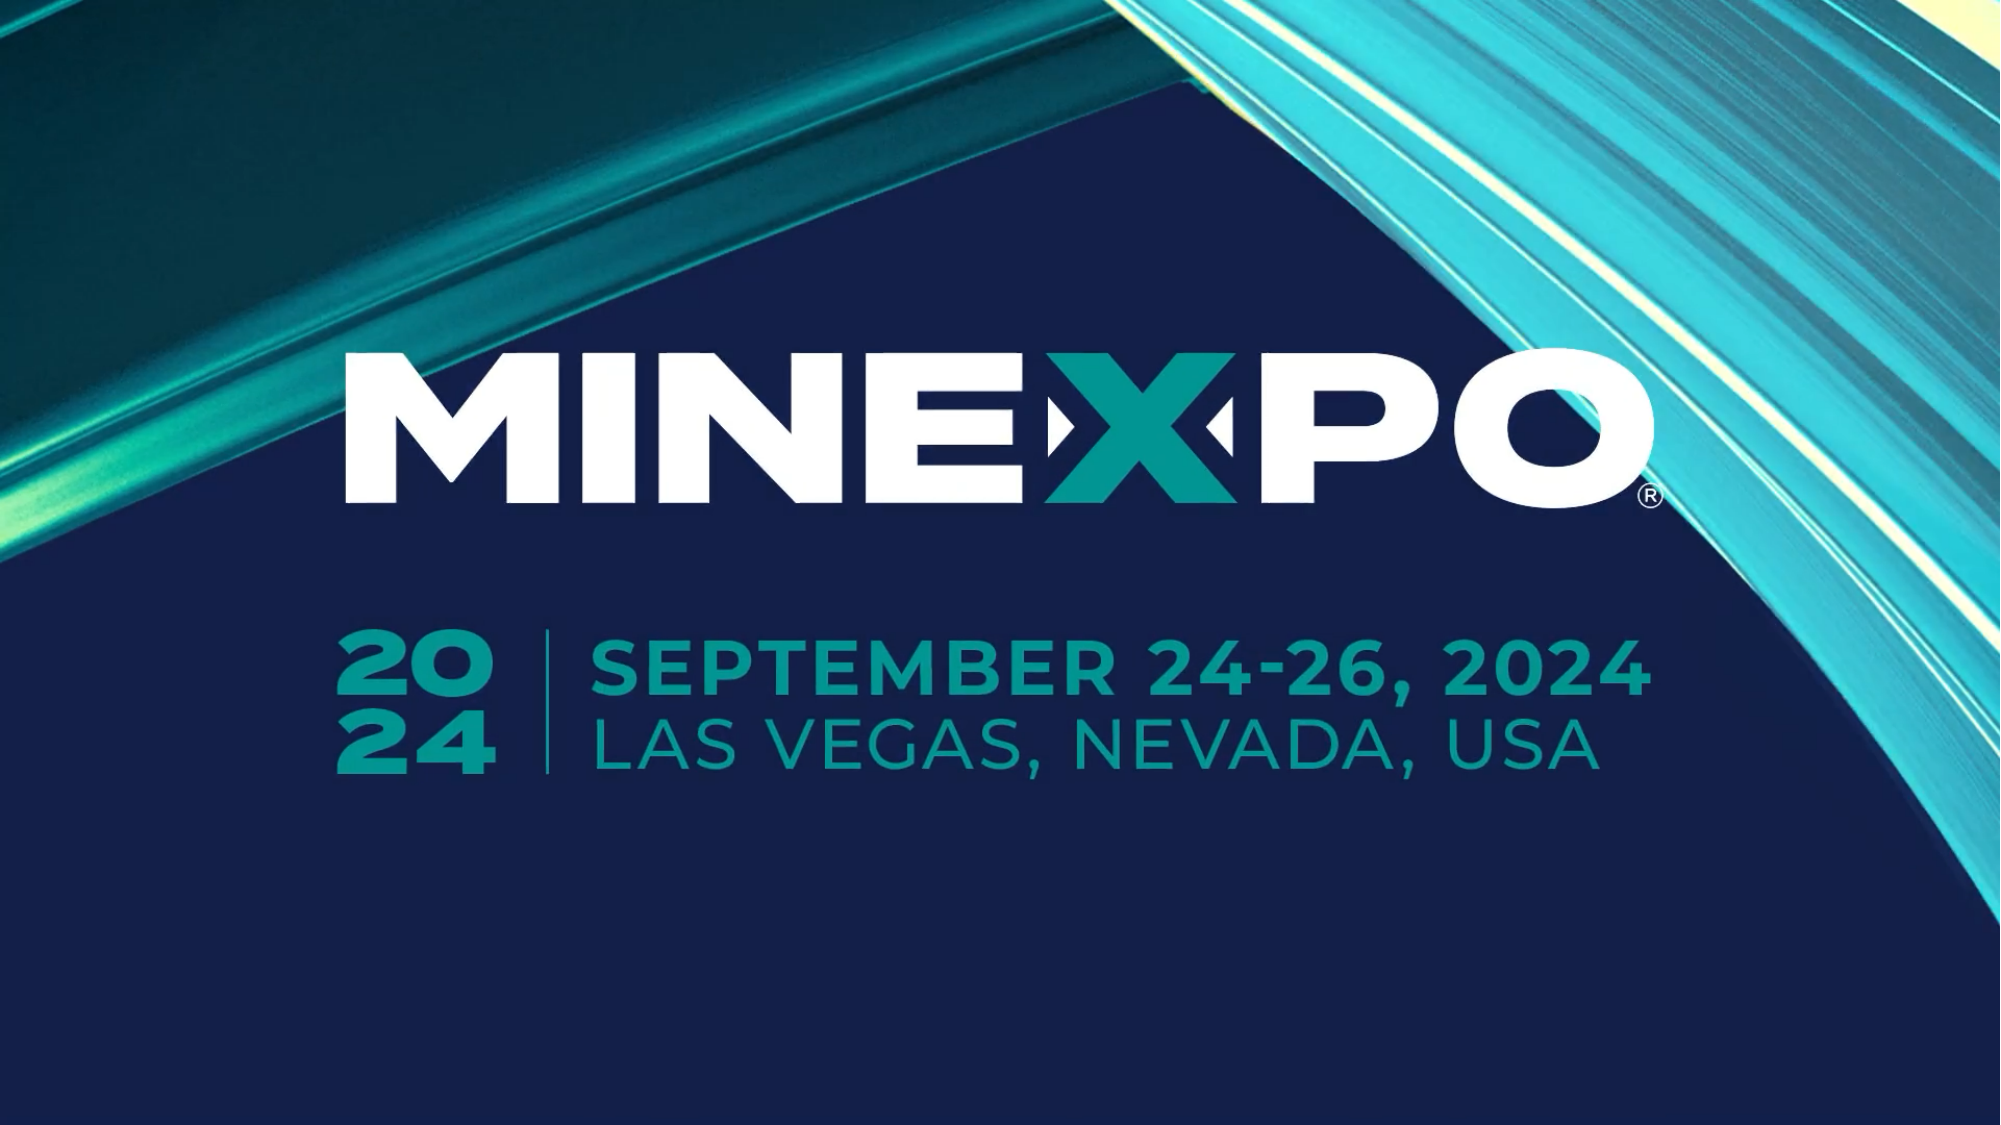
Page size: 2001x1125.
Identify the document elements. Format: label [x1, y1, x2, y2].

text_box [0, 0, 2000, 1125]
